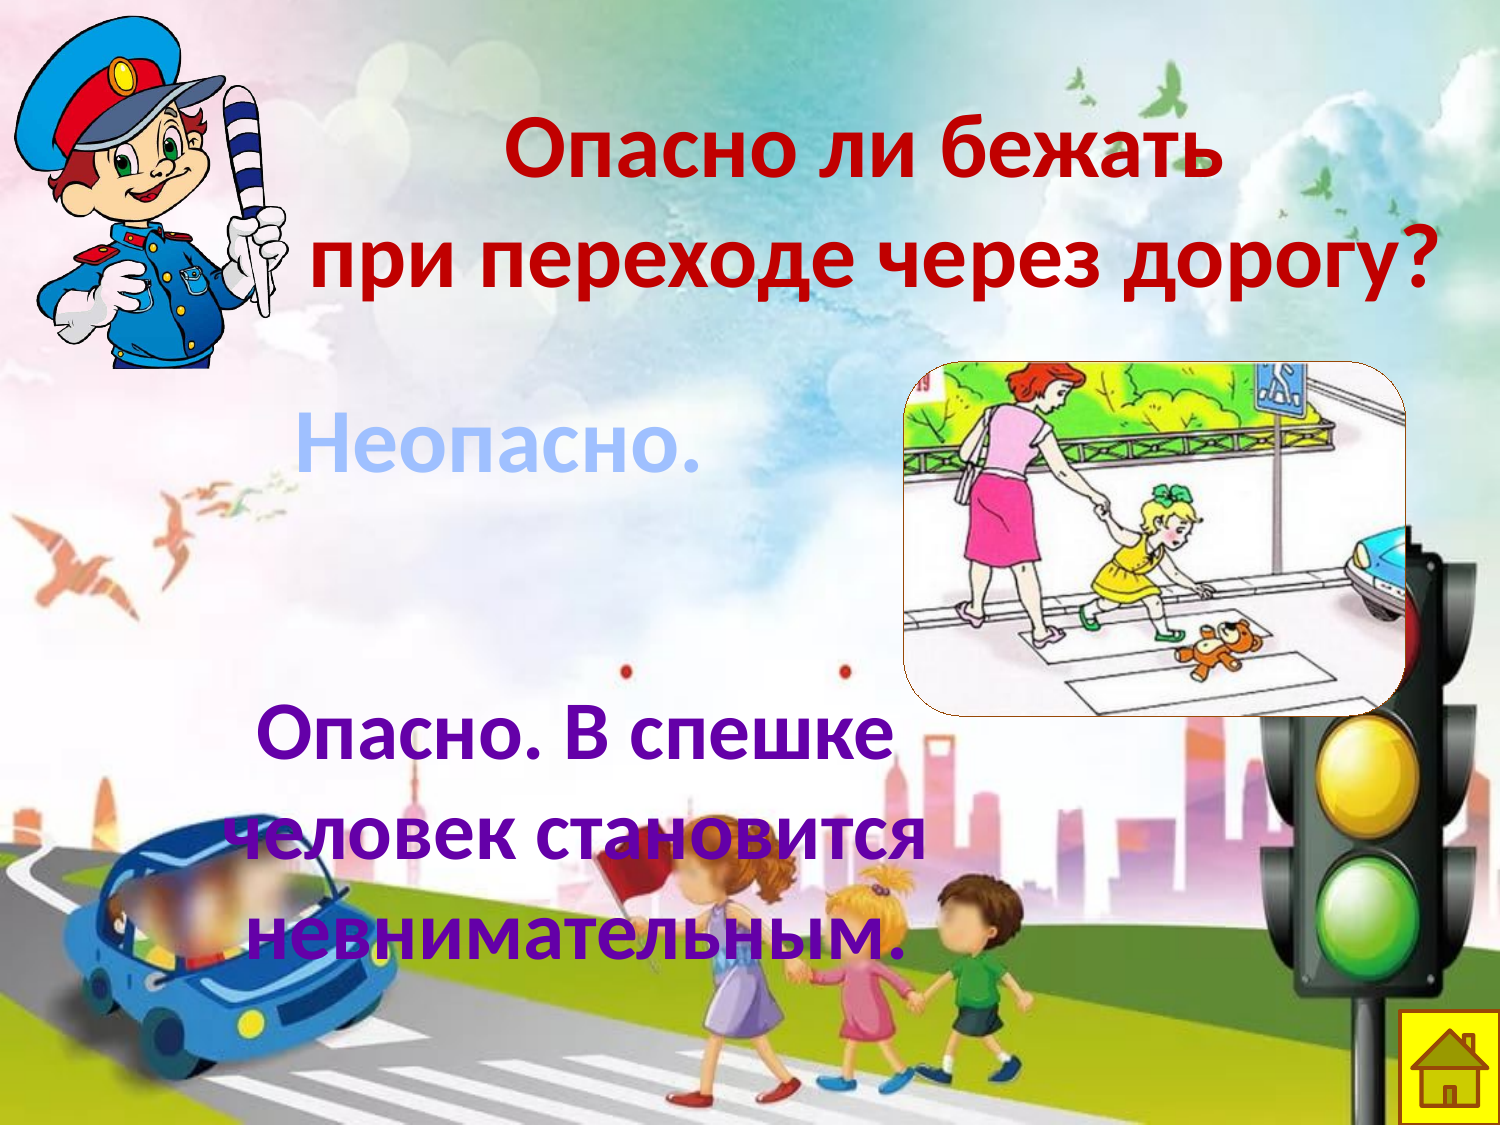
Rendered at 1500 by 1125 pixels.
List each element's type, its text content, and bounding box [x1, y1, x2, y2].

text_box Опасно ли бежать при переходе через дорогу? [306, 78, 1459, 313]
picture [0, 0, 1500, 1125]
text_box Неопасно. [279, 373, 720, 499]
text_box [1398, 1009, 1500, 1125]
text_box Опасно. В спешке человек становится невнимательным. [159, 668, 994, 984]
